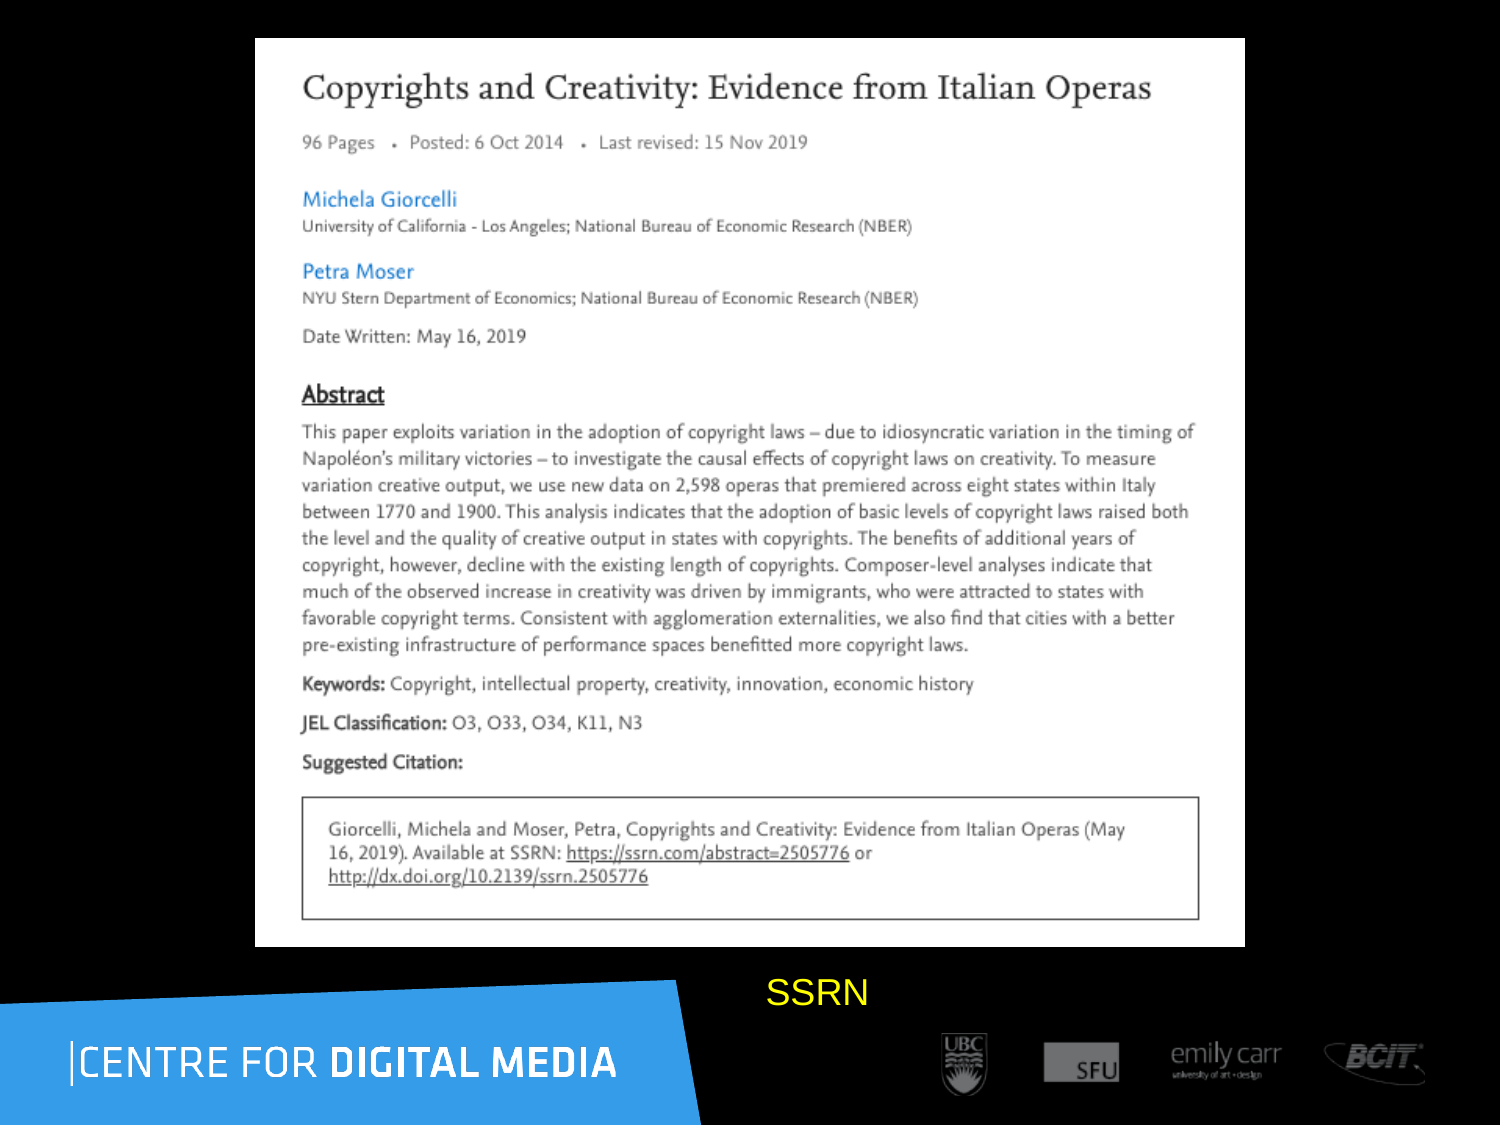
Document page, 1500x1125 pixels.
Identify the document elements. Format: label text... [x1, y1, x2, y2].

picture [254, 38, 1245, 947]
text_box SSRN [750, 960, 885, 1021]
